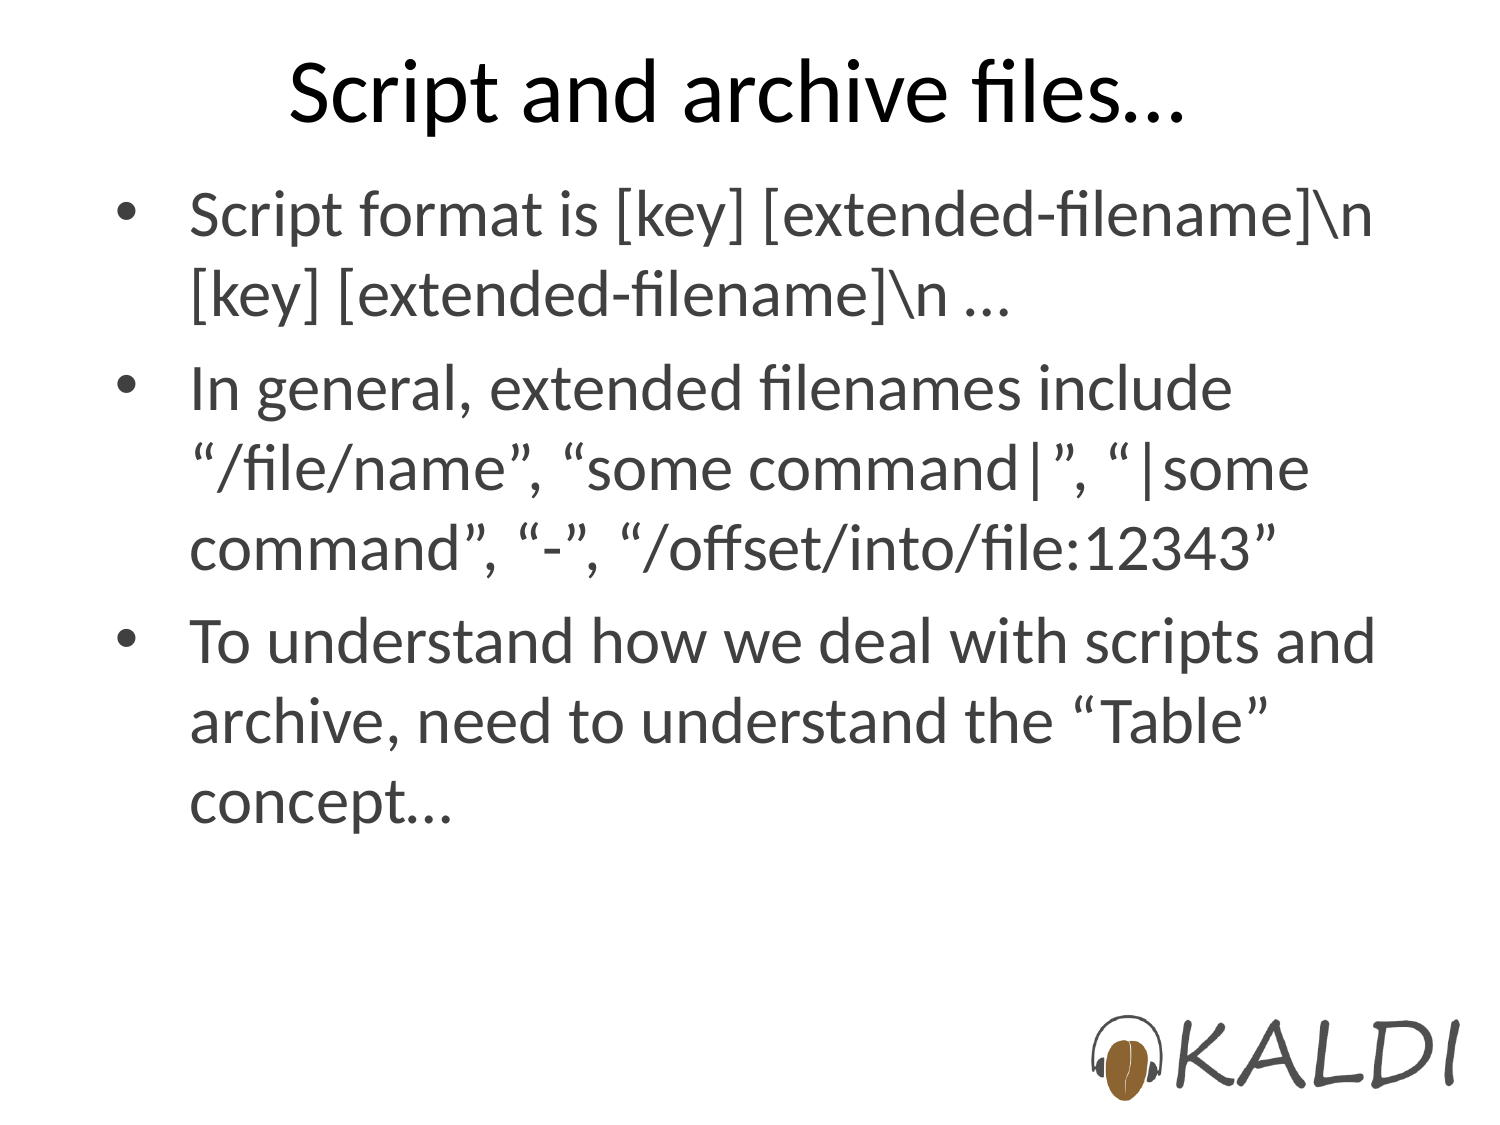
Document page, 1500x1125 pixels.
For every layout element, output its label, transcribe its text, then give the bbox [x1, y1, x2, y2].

subtitle Script format is [key] [extended-filename]\n [key] [extended-filename]\n … In general, extended filenames include “/file/name”, “some command|”, “|some command”, “-”, “/offset/into/file:12343” To understand how we deal with scripts and archive, need to understand the “Table” concept… [99, 162, 1432, 950]
picture [1088, 1012, 1478, 1107]
title Script and archive files… [99, 0, 1375, 162]
